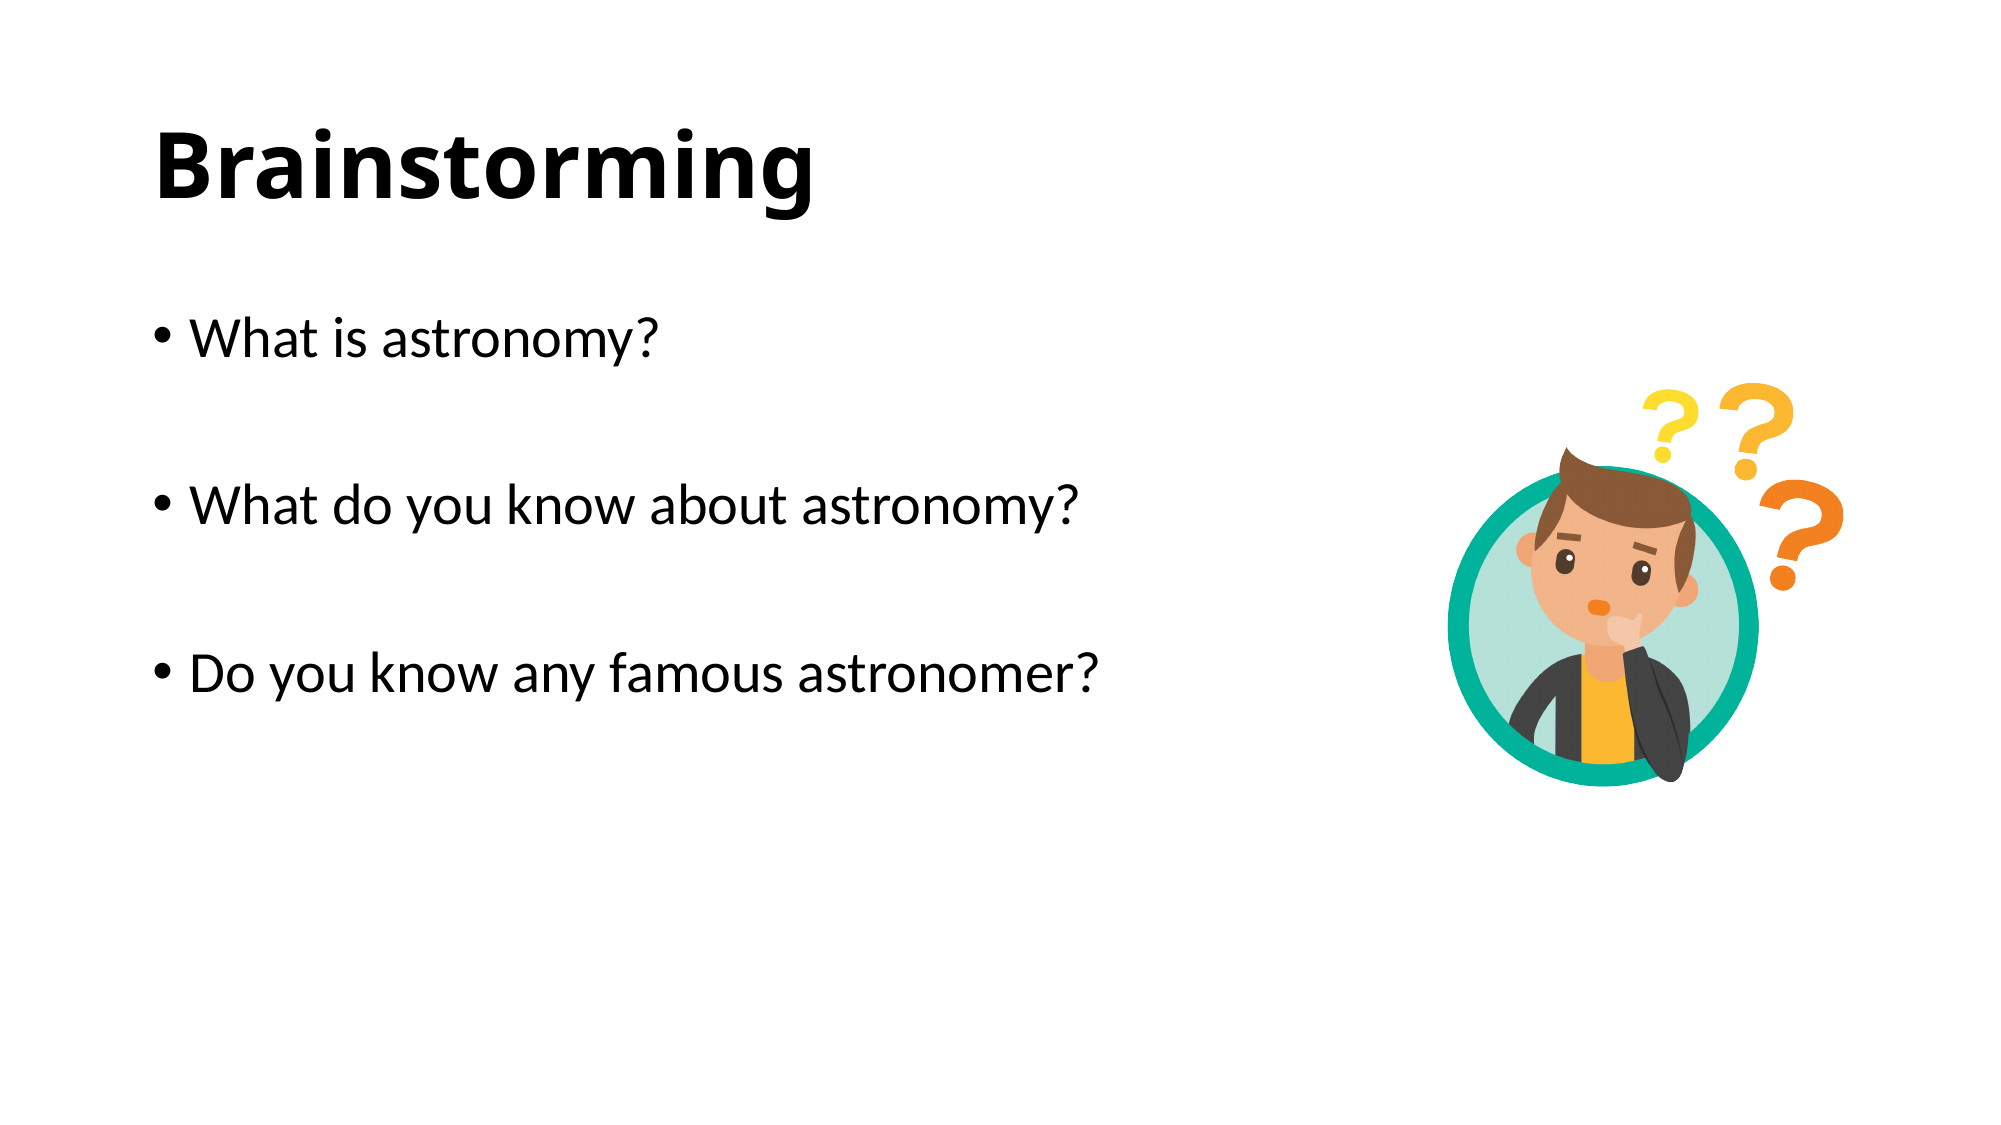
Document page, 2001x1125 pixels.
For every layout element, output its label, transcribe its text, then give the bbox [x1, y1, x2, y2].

list What is astronomy? What do you know about astronomy? Do you know any famous astronomer? [137, 299, 1863, 1014]
picture [1422, 362, 1863, 803]
title Brainstorming [137, 59, 1863, 278]
